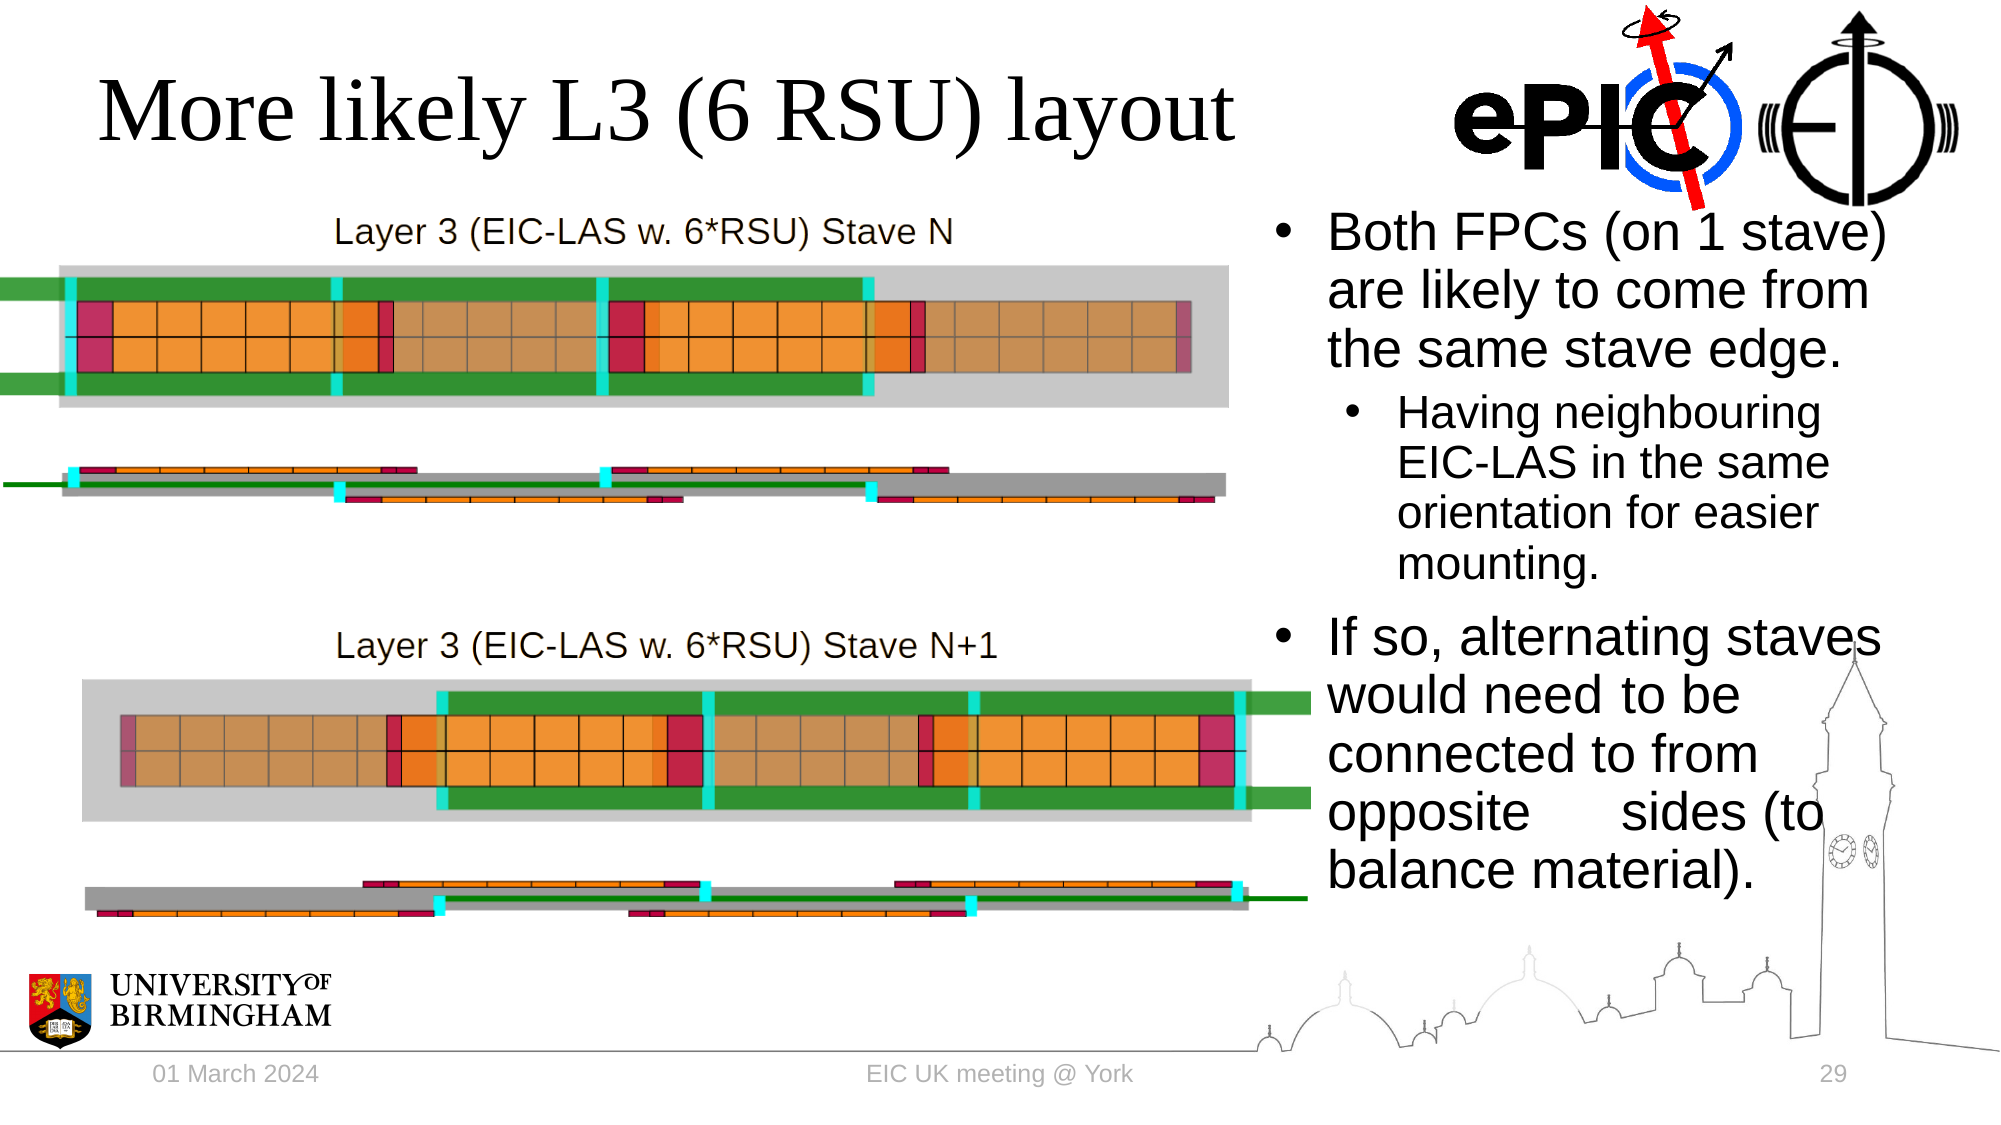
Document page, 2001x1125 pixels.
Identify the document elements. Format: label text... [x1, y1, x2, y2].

slide_number 29 [1412, 1042, 1863, 1103]
title More likely L3 (6 RSU) layout [82, 71, 1461, 151]
list Both FPCs (on 1 stave) are likely to come from the same stave edge. Having neighbouring EIC-LAS in the same orientation for easier mounting. If so, alternating staves would need to be connected to from opposite sides (to balance material). [1259, 196, 1918, 1024]
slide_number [137, 1042, 588, 1103]
footer EIC UK meeting @ York [662, 1042, 1338, 1103]
picture [0, 0, 2000, 1125]
